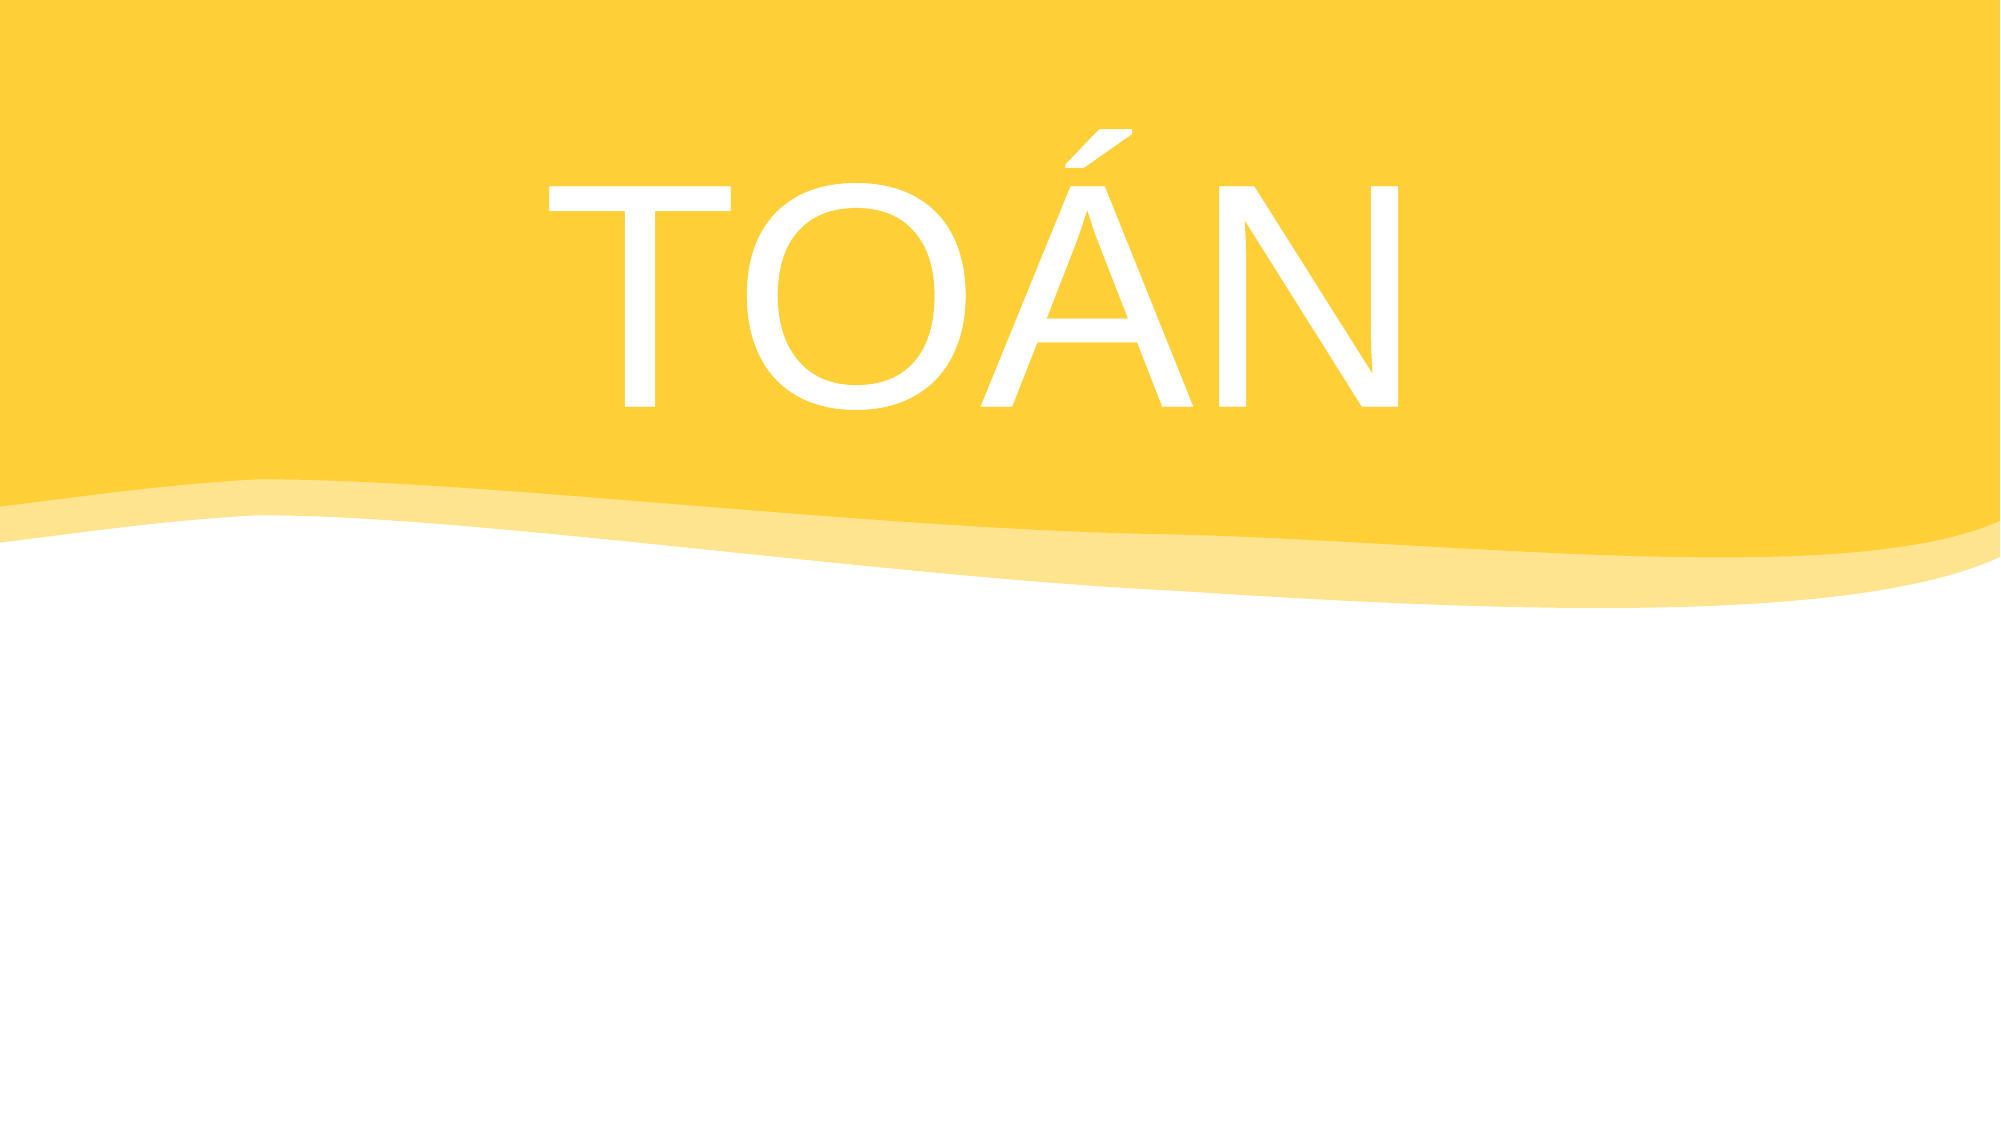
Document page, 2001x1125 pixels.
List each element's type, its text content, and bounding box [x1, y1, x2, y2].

text_box [0, 482, 2000, 611]
text_box TOÁN [0, 0, 2000, 560]
